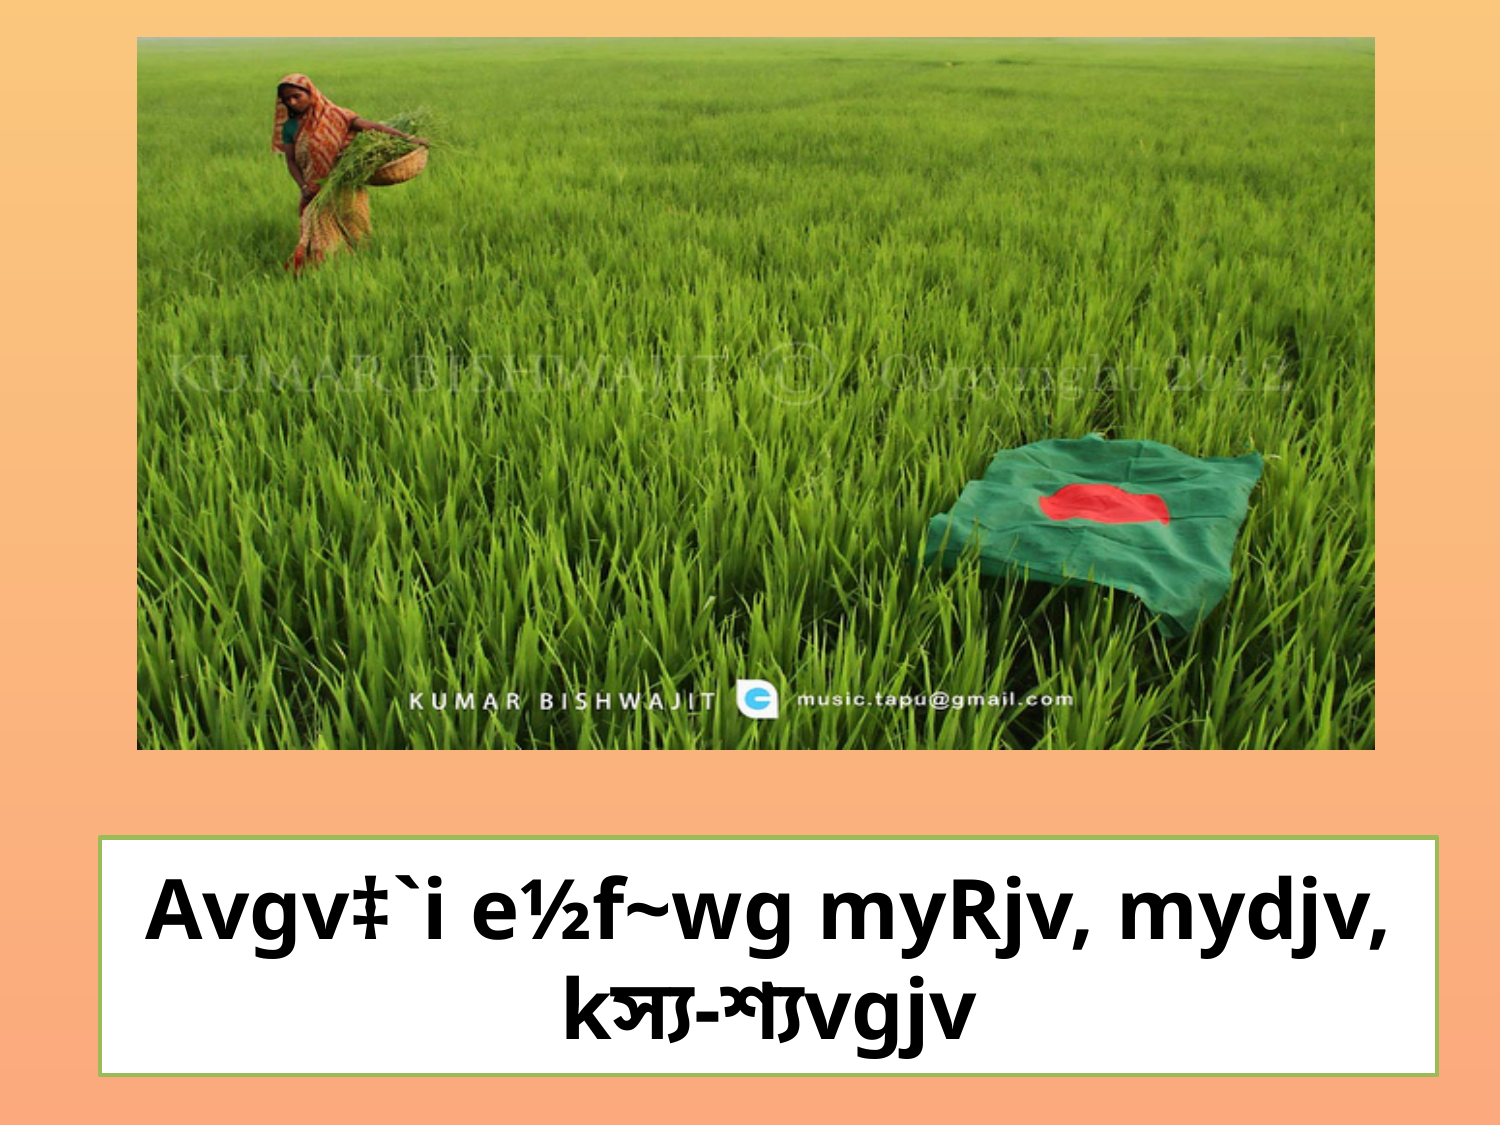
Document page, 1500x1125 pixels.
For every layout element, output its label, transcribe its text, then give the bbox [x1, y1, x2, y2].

picture [137, 37, 1376, 751]
text_box Avgv‡`i e½f~wg myRjv, mydjv, kস্য-শ্যvgjv [98, 835, 1439, 1077]
